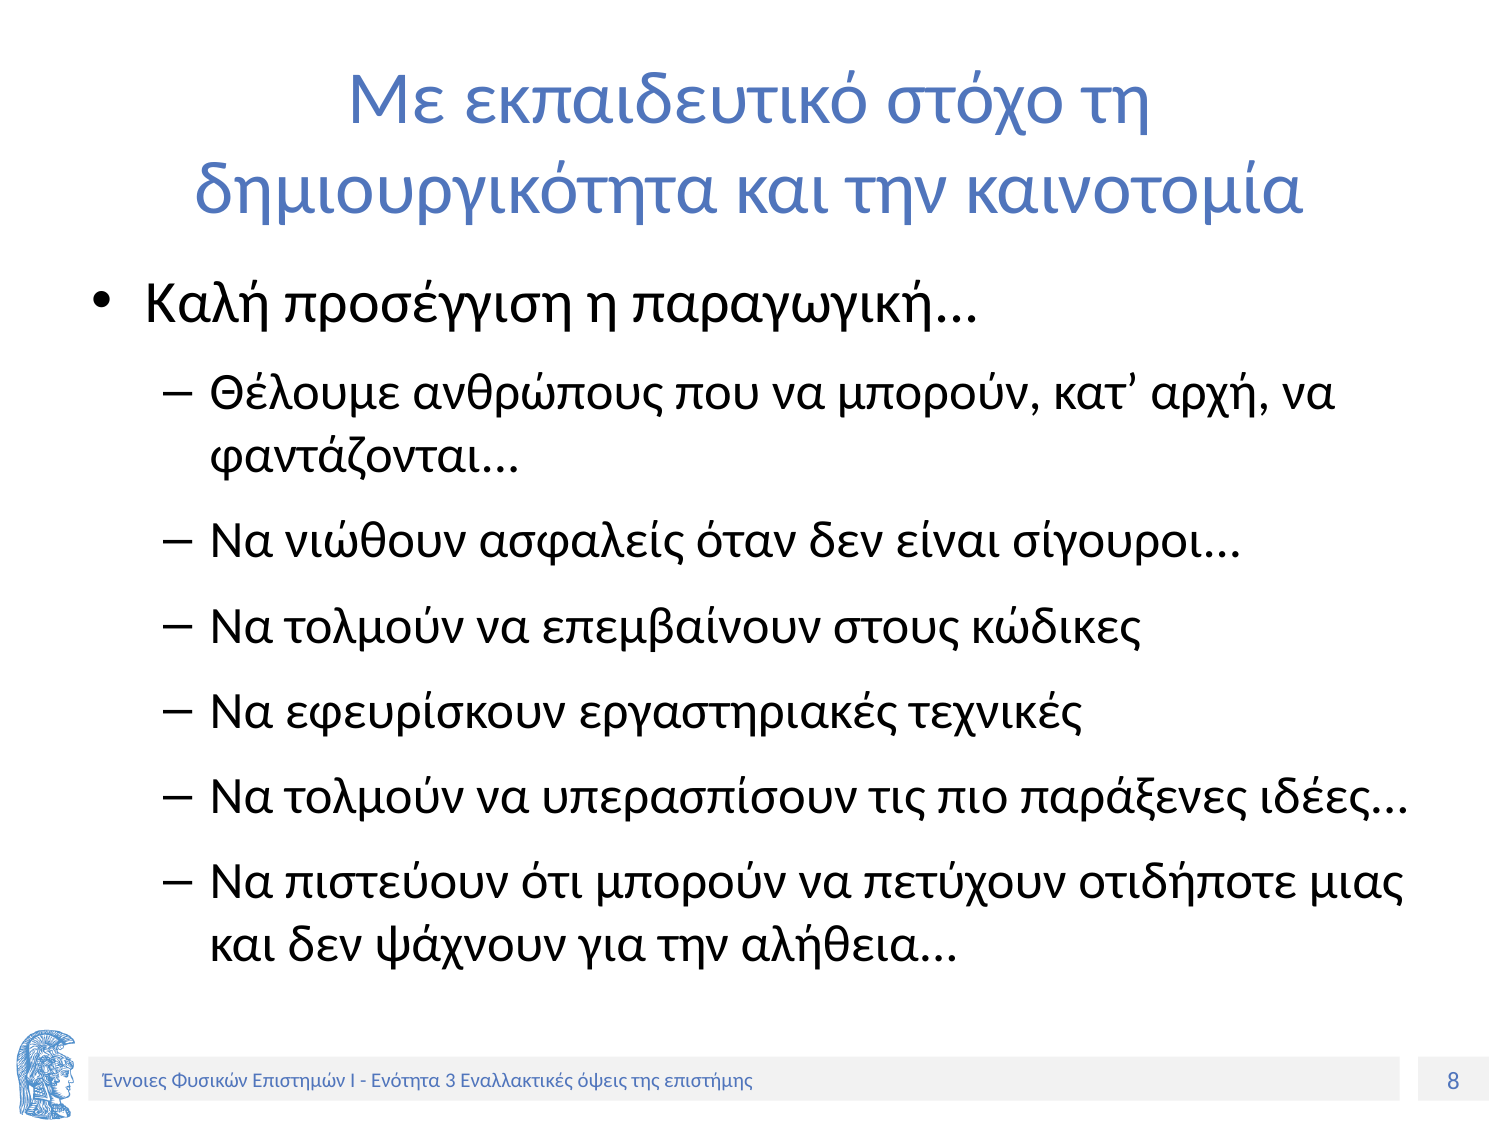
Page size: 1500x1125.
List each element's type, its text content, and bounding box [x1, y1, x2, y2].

picture [9, 1026, 81, 1120]
title Με εκπαιδευτικό στόχο τη δημιουργικότητα και την καινοτομία [75, 45, 1425, 233]
list Καλή προσέγγιση η παραγωγική... Θέλουμε ανθρώπους που να μπορούν, κατ’ αρχή, να φαντάζονται... Να νιώθουν ασφαλείς όταν δεν είναι σίγουροι... Να τολμούν να επεμβαίνουν στους κώδικες Να εφευρίσκουν εργαστηριακές τεχνικές Να τολμούν να υπερασπίσουν τις πιο παράξενες ιδέες... Να πιστεύουν ότι μπορούν να πετύχουν οτιδήποτε μιας και δεν ψάχνουν για την αλήθεια... [76, 255, 1427, 998]
